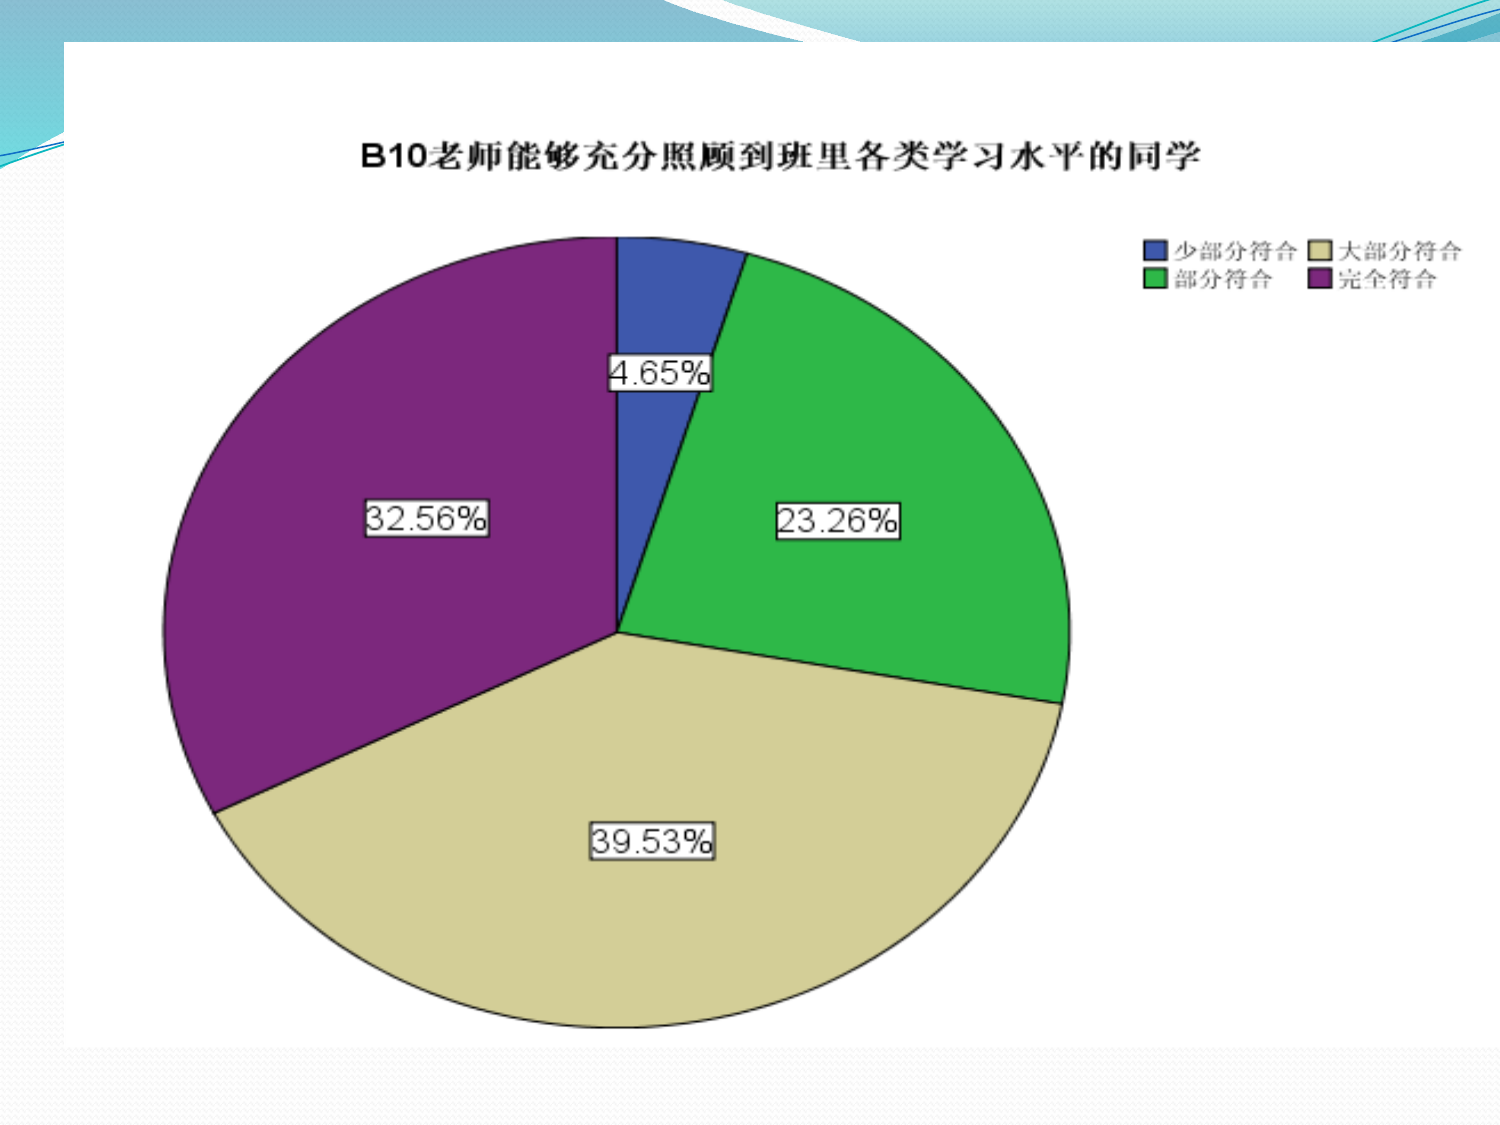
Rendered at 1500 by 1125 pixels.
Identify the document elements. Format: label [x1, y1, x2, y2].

picture [64, 42, 1500, 1047]
